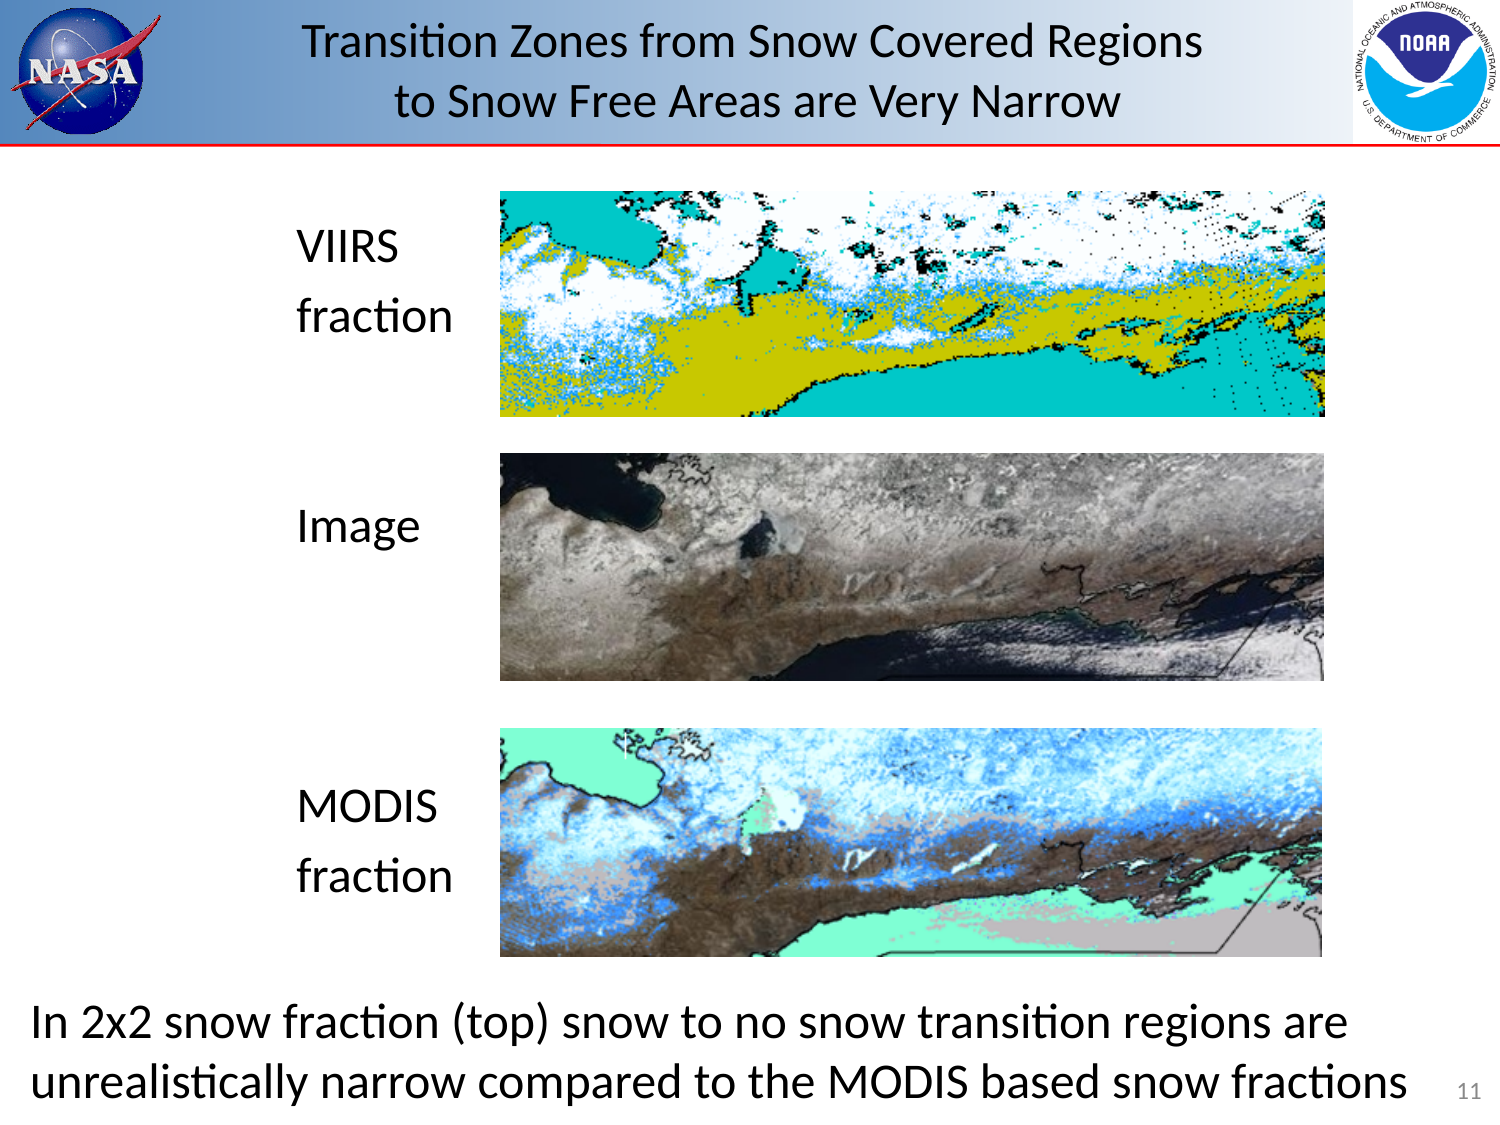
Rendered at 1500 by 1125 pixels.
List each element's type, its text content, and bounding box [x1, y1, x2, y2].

slide_number 11 [1146, 1059, 1497, 1120]
picture [1406, 0, 1498, 144]
title Transition Zones from Snow Covered Regions to Snow Free Areas are Very Narrow [110, 0, 1406, 134]
picture [0, 0, 110, 142]
picture [499, 728, 1323, 958]
list VIIRS fraction Image MODIS fraction [75, 134, 1425, 981]
picture [499, 191, 1326, 418]
picture [499, 453, 1324, 681]
text_box In 2x2 snow fraction (top) snow to no snow transition regions are unrealistically narrow compared to the MODIS based snow fractions [15, 981, 1448, 1117]
